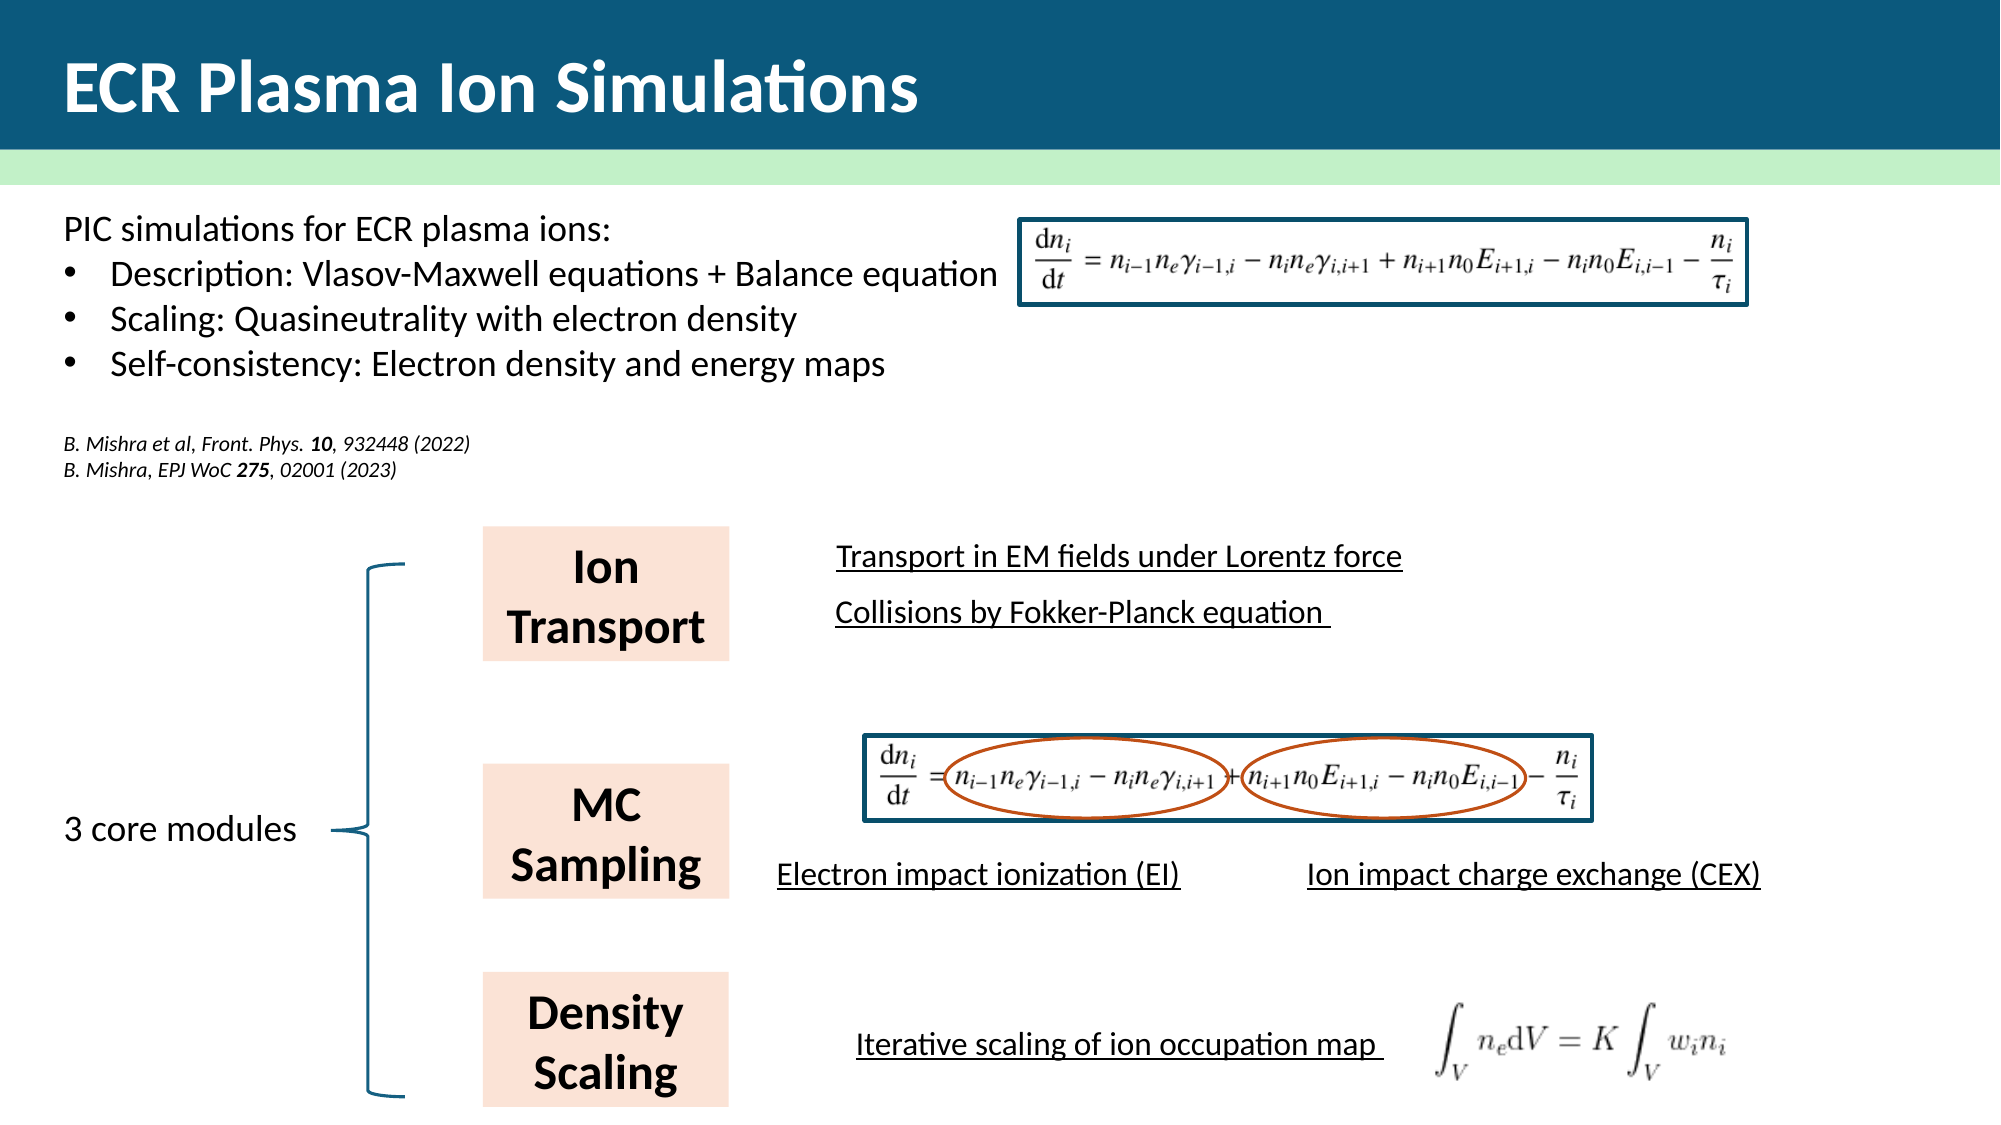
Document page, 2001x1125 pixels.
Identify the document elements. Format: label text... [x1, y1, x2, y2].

picture [868, 737, 1589, 819]
picture [1420, 994, 1732, 1091]
text_box [330, 562, 405, 1099]
text_box Electron impact ionization (EI) [761, 844, 1200, 900]
text_box Iterative scaling of ion occupation map [840, 1014, 1420, 1070]
text_box Ion impact charge exchange (CEX) [1291, 844, 1793, 900]
picture [1023, 223, 1744, 301]
text_box Density Scaling [482, 971, 729, 1107]
text_box 3 core modules [48, 796, 332, 857]
text_box Ion Transport [482, 526, 730, 662]
text_box PIC simulations for ECR plasma ions: Description: Vlasov-Maxwell equations + Balance equation Scaling: Quasineutrality with electron density Self-consistency: Electron density and energy maps B. Mishra et al, Front. Phys. 10, 932448 (2022) B. Mishra, EPJ WoC 275, 02001 (2023) [48, 196, 1913, 490]
text_box Transport in EM fields under Lorentz force [821, 526, 1426, 582]
text_box [0, 148, 2000, 186]
text_box Collisions by Fokker-Planck equation [820, 582, 1352, 638]
text_box [0, 0, 2000, 148]
text_box ECR Plasma Ion Simulations [48, 29, 1564, 135]
text_box MC Sampling [482, 763, 730, 899]
